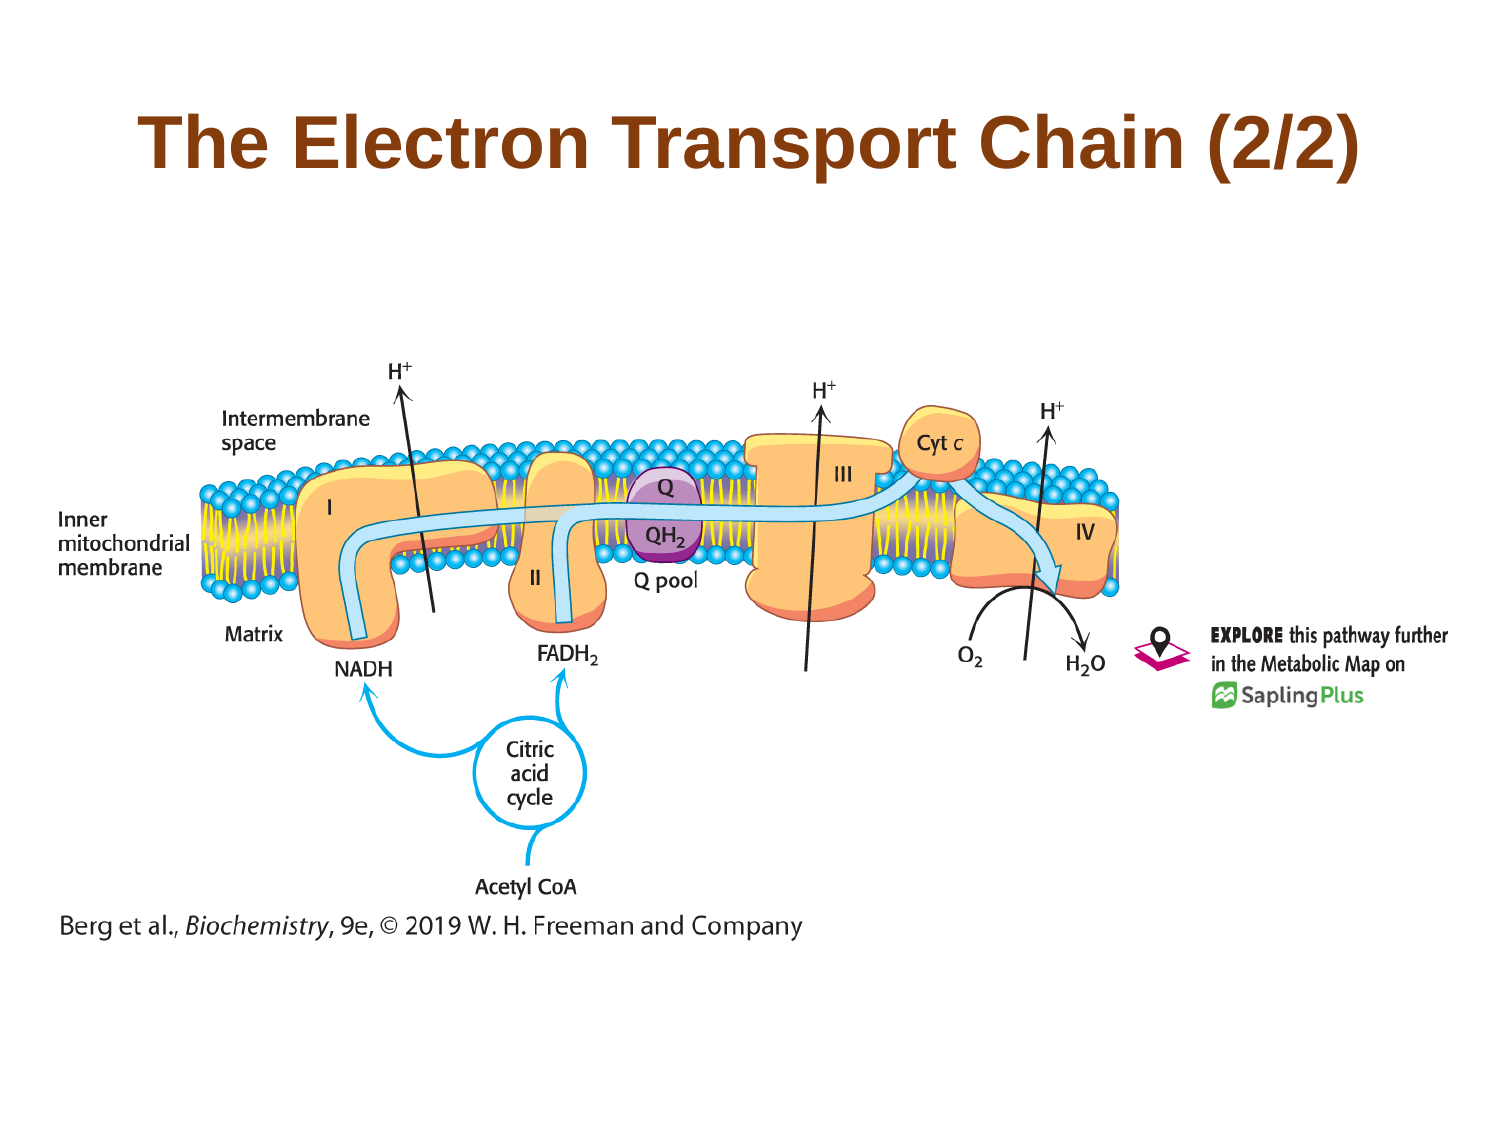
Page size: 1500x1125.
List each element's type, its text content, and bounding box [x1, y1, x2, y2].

title The Electron Transport Chain (2/2) [75, 45, 1425, 233]
picture [56, 358, 1455, 943]
